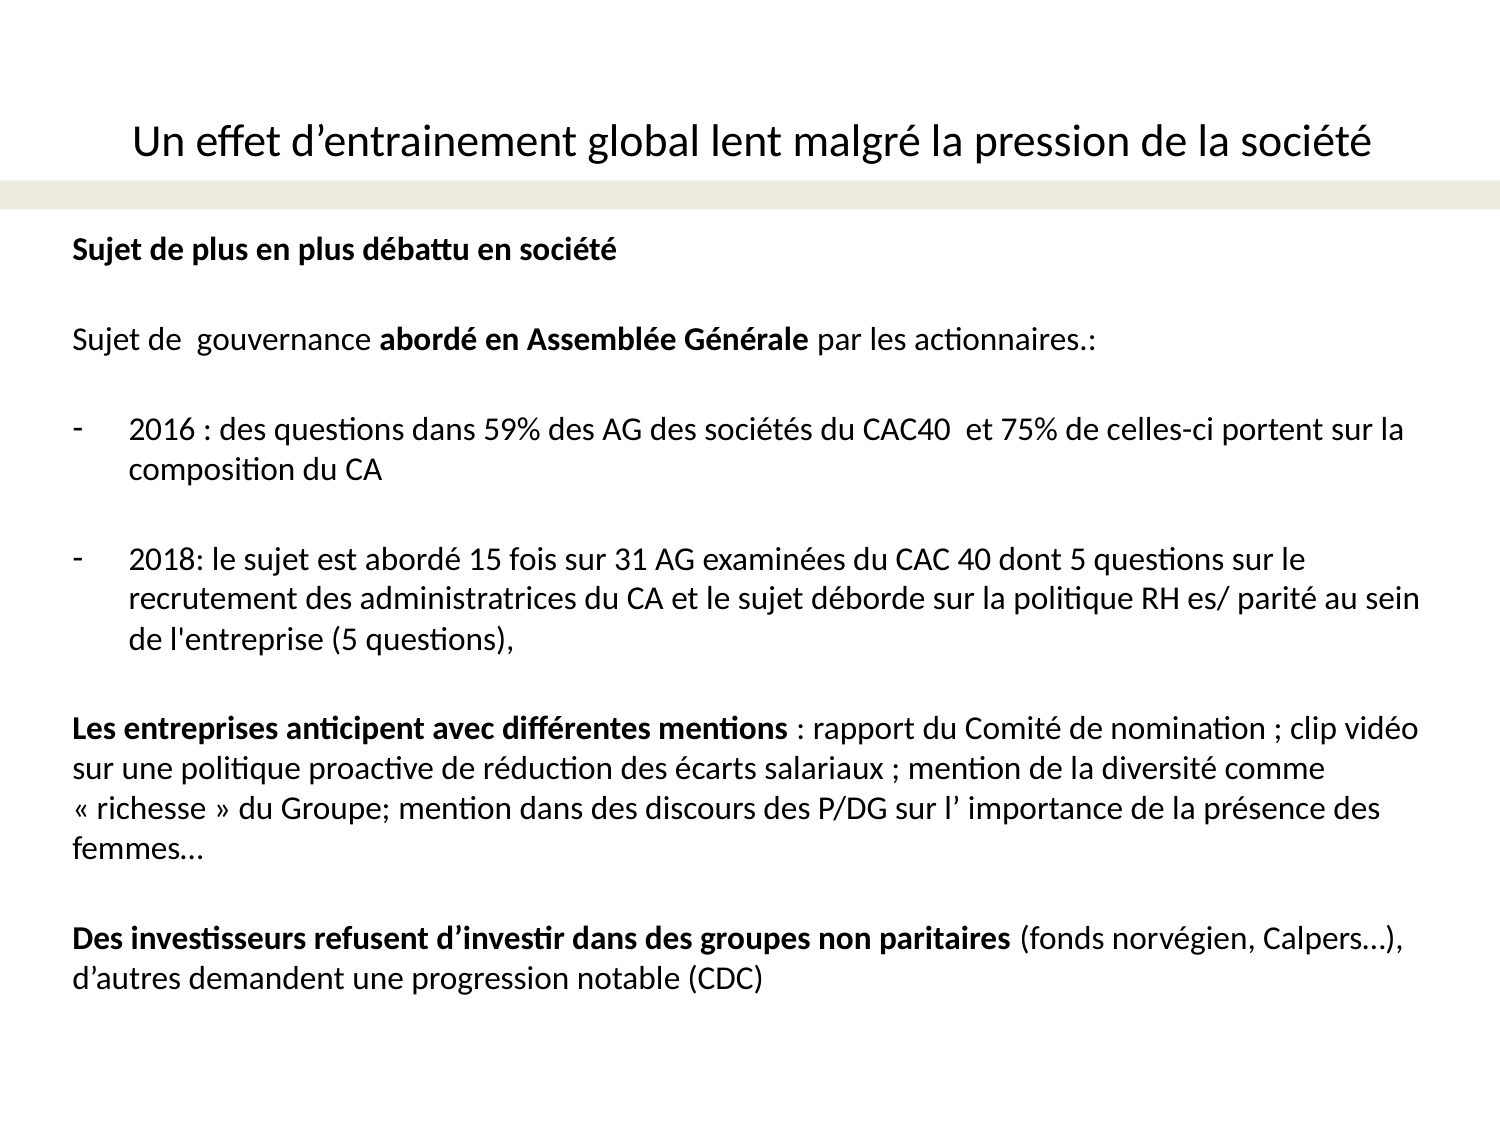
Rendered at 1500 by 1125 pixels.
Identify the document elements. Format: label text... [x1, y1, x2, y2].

list Sujet de plus en plus débattu en société Sujet de gouvernance abordé en Assemblée Générale par les actionnaires.: 2016 : des questions dans 59% des AG des sociétés du CAC40 et 75% de celles-ci portent sur la composition du CA 2018: le sujet est abordé 15 fois sur 31 AG examinées du CAC 40 dont 5 questions sur le recrutement des administratrices du CA et le sujet déborde sur la politique RH es/ parité au sein de l'entreprise (5 questions), Les entreprises anticipent avec différentes mentions : rapport du Comité de nomination ; clip vidéo sur une politique proactive de réduction des écarts salariaux ; mention de la diversité comme « richesse » du Groupe; mention dans des discours des P/DG sur l’ importance de la présence des femmes… Des investisseurs refusent d’investir dans des groupes non paritaires (fonds norvégien, Calpers…), d’autres demandent une progression notable (CDC) [57, 219, 1448, 1019]
title Un effet d’entrainement global lent malgré la pression de la société [58, 49, 1447, 174]
